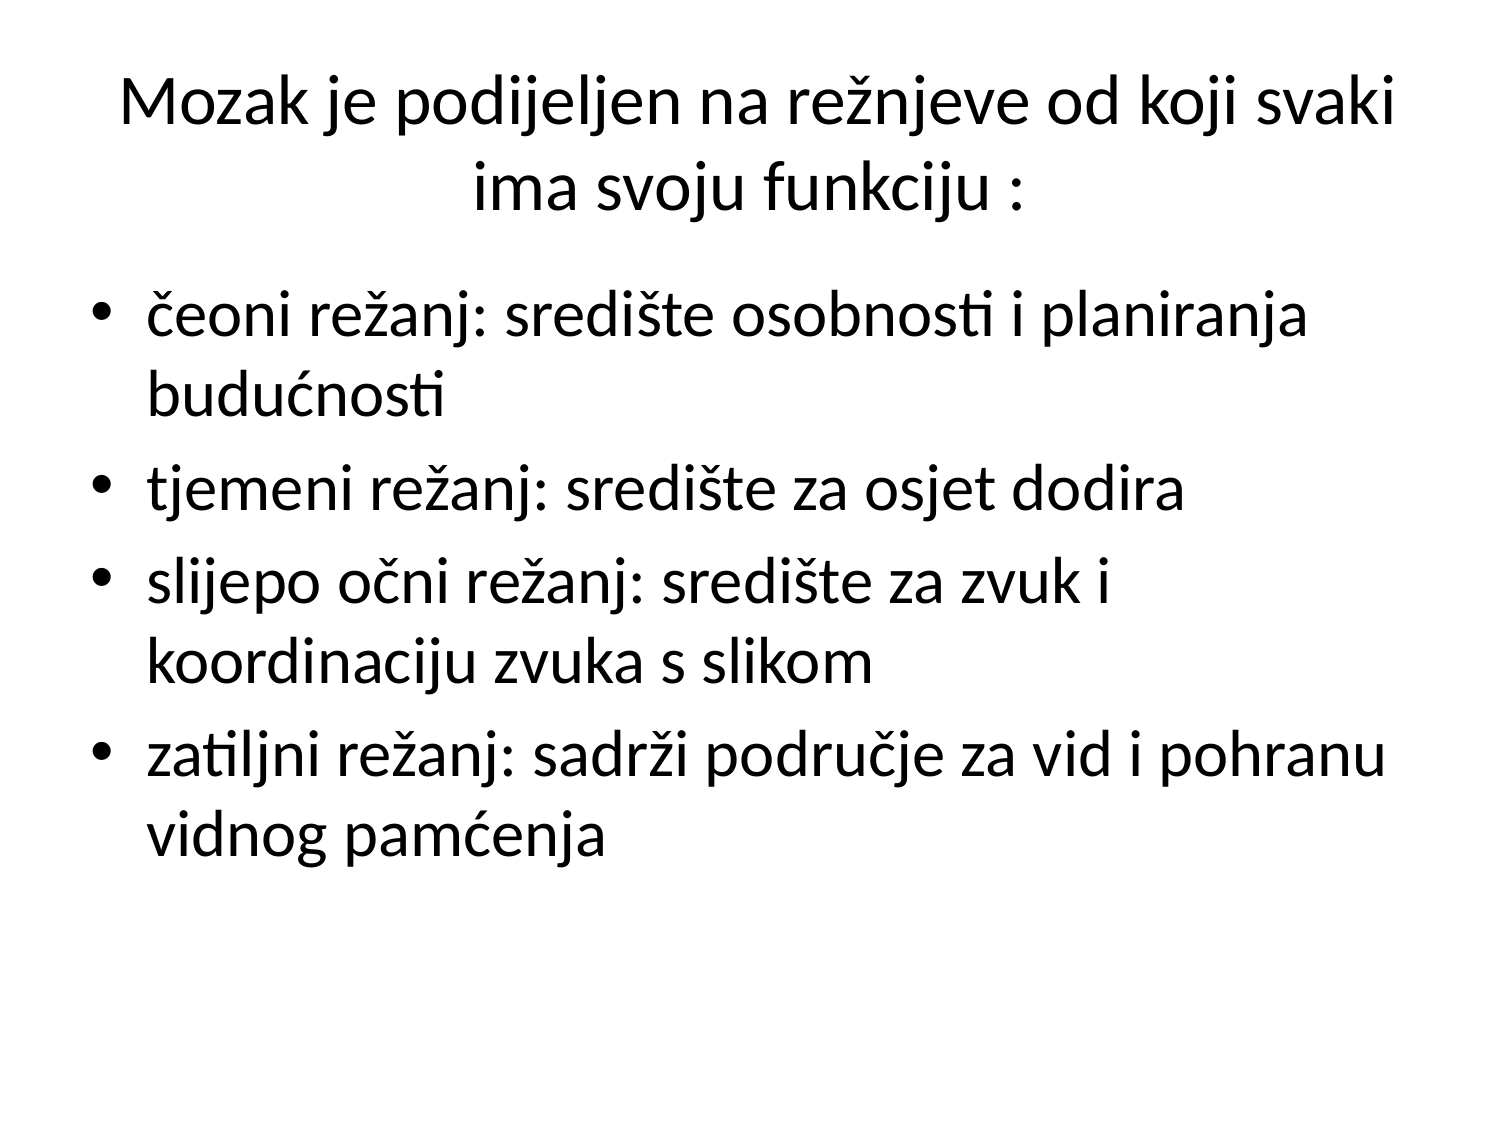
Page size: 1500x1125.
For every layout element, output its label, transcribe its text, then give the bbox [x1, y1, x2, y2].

title Mozak je podijeljen na režnjeve od koji svaki ima svoju funkciju : [75, 45, 1425, 233]
list čeoni režanj: središte osobnosti i planiranja budućnosti tjemeni režanj: središte za osjet dodira slijepo očni režanj: središte za zvuk i koordinaciju zvuka s slikom zatiljni režanj: sadrži područje za vid i pohranu vidnog pamćenja [75, 262, 1425, 1005]
